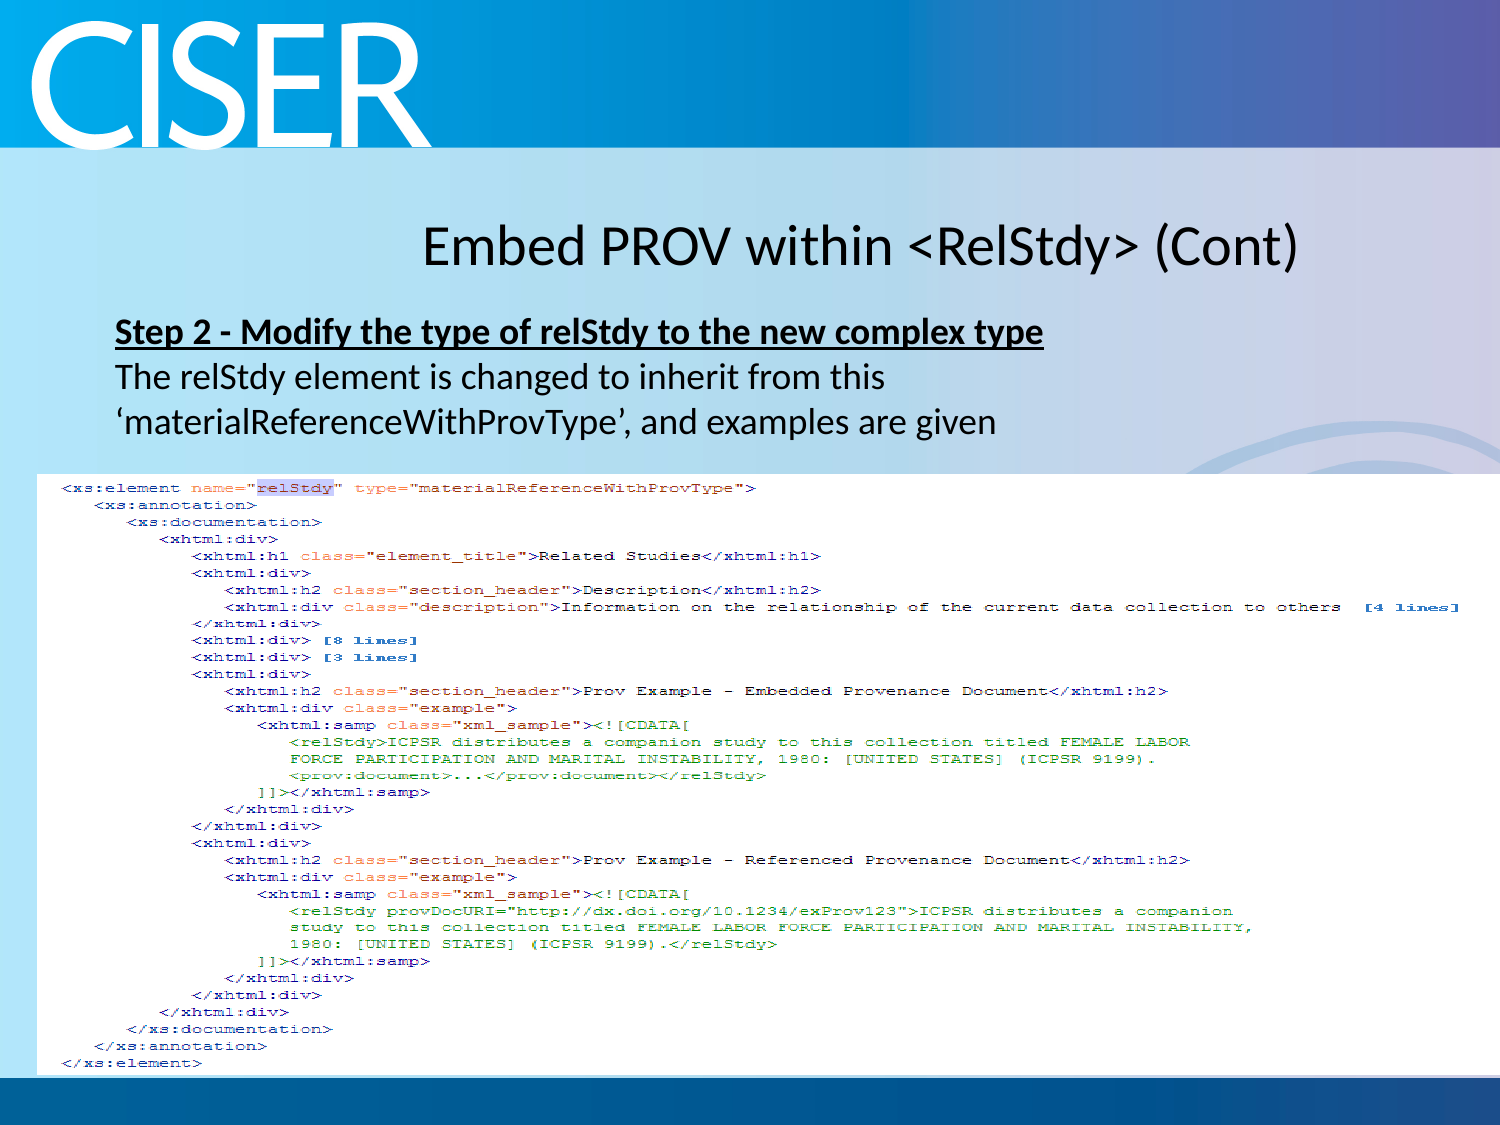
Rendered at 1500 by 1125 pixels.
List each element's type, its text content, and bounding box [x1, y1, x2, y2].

text_box Embed PROV within <RelStdy> (Cont) [407, 200, 1316, 285]
text_box Step 2 - Modify the type of relStdy to the new complex type The relStdy element is changed to inherit from this ‘materialReferenceWithProvType’, and examples are given [99, 299, 1400, 473]
picture [0, 0, 1500, 1125]
